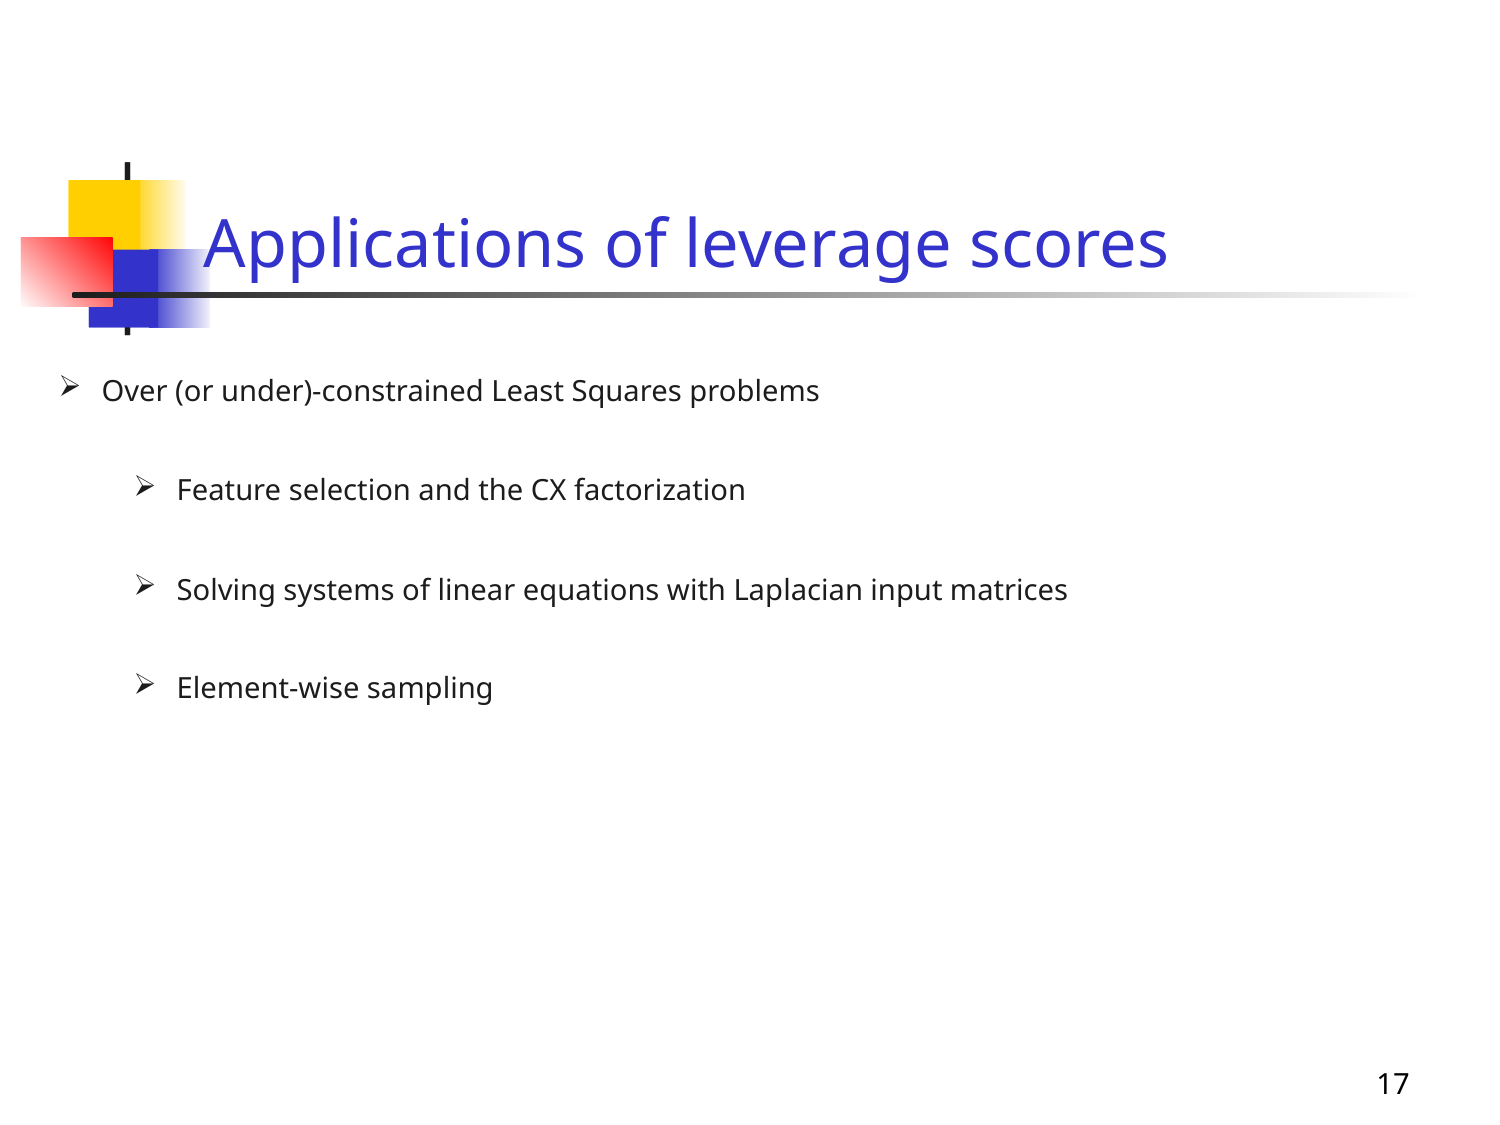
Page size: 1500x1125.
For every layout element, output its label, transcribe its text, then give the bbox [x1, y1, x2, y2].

text_box Over (or under)-constrained Least Squares problems Feature selection and the CX factorization Solving systems of linear equations with Laplacian input matrices Element-wise sampling [43, 365, 1471, 713]
slide_number 17 [1112, 1037, 1426, 1113]
title Applications of leverage scores [188, 101, 1468, 289]
